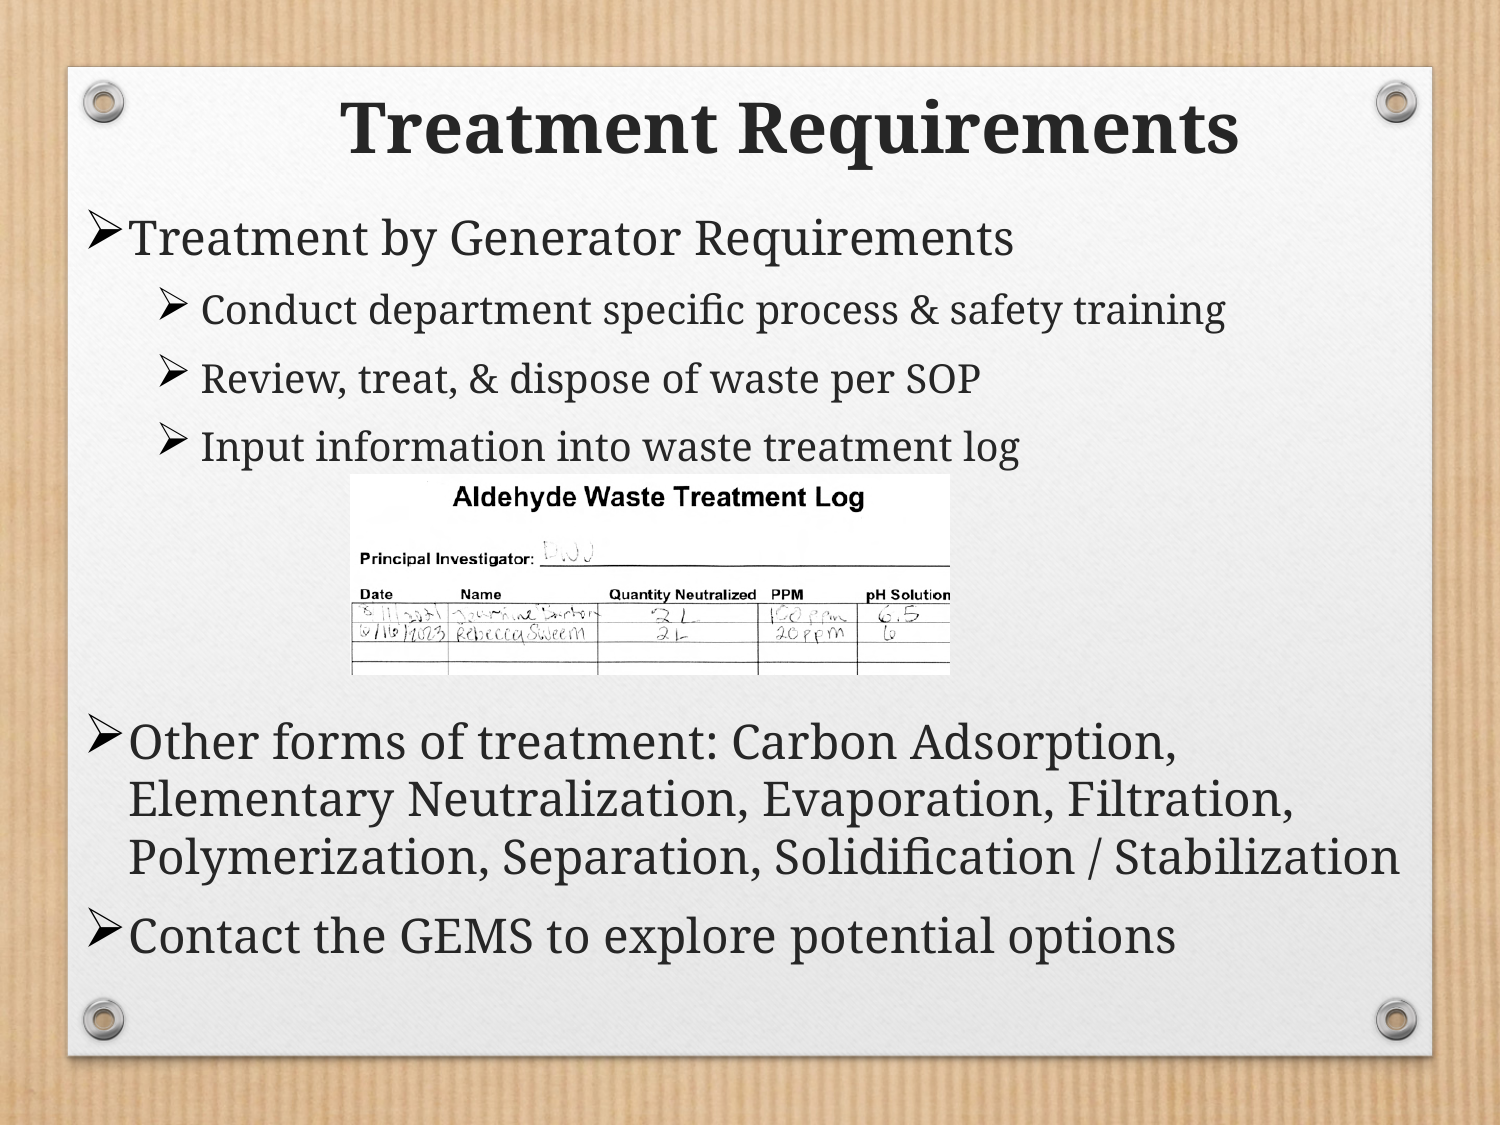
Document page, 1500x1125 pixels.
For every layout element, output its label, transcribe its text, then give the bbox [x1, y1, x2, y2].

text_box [454, 608, 592, 638]
title Treatment Requirements [85, 75, 1498, 175]
picture [0, 0, 1500, 1125]
list Treatment by Generator Requirements Conduct department specific process & safety training Review, treat, & dispose of waste per SOP Input information into waste treatment log Other forms of treatment: Carbon Adsorption, Elementary Neutralization, Evaporation, Filtration, Polymerization, Separation, Solidification / Stabilization Contact the GEMS to explore potential options [68, 200, 1434, 1000]
